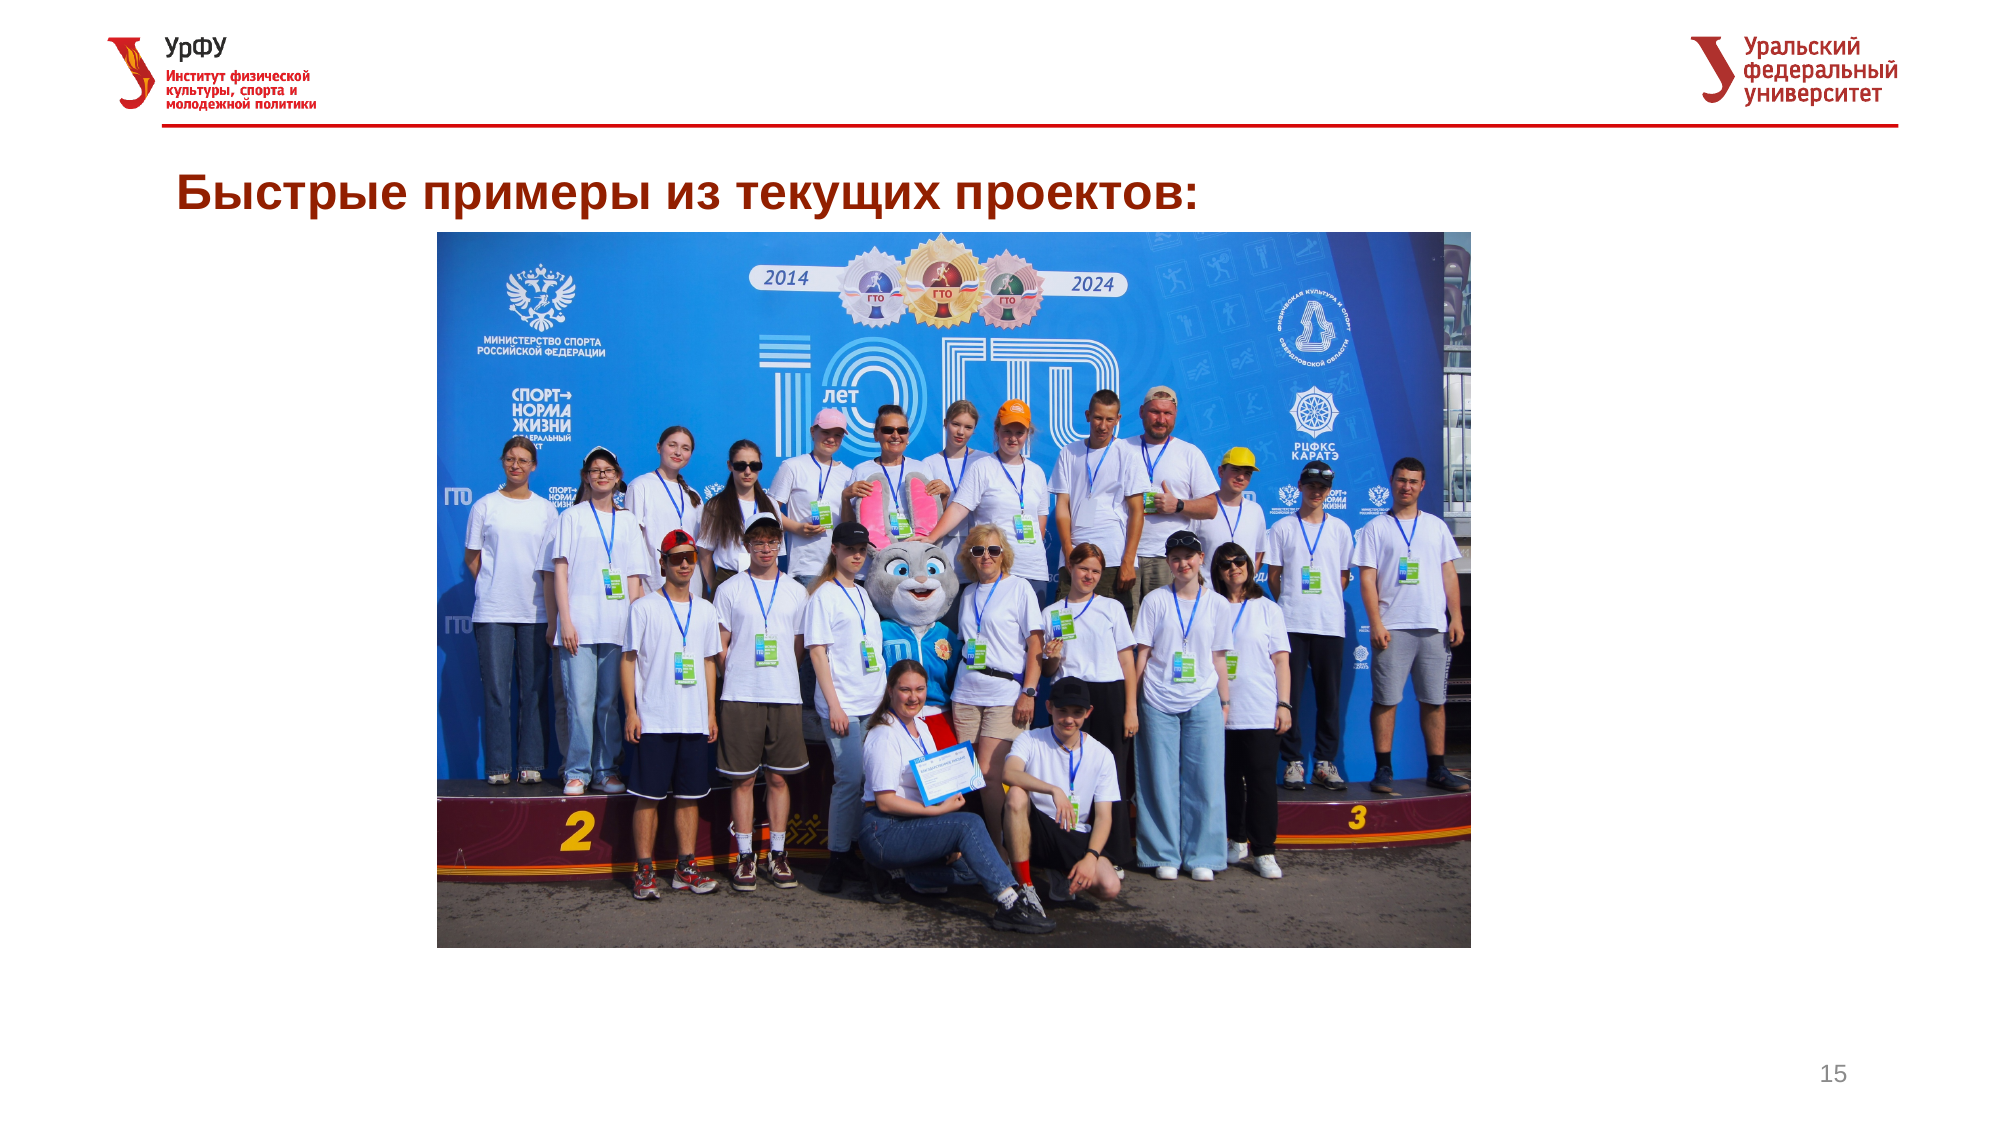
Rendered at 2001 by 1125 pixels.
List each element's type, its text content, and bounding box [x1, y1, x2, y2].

picture [436, 232, 1471, 948]
text_box [161, 123, 1899, 129]
text_box Быстрые примеры из текущих проектов: [161, 152, 1899, 287]
picture [107, 37, 316, 111]
slide_number 15 [1412, 1042, 1863, 1103]
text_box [1689, 35, 1899, 109]
